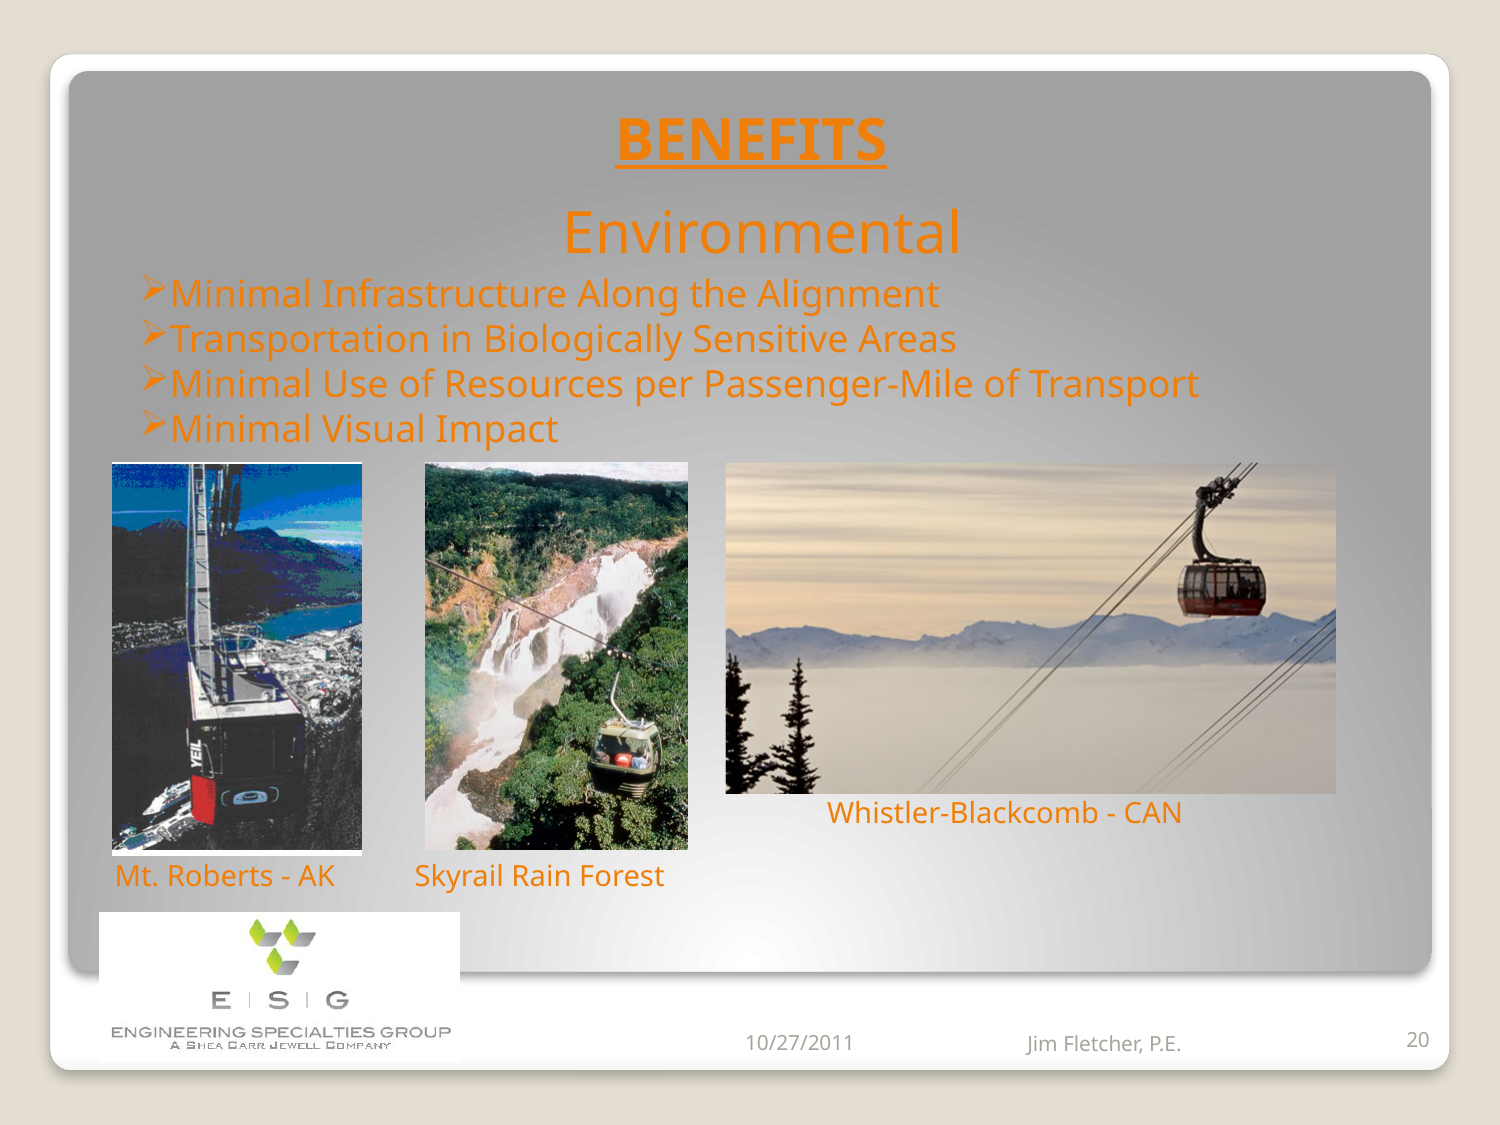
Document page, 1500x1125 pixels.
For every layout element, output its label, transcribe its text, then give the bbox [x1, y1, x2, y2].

slide_number 20 [1369, 1002, 1445, 1063]
text_box Mt. Roberts - AK [99, 849, 400, 900]
text_box Minimal Infrastructure Along the Alignment Transportation in Biologically Sensitive Areas Minimal Use of Resources per Passenger-Mile of Transport Minimal Visual Impact [125, 262, 1375, 458]
text_box Whistler-Blackcomb - CAN [812, 808, 1250, 838]
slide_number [650, 999, 870, 1063]
picture [724, 462, 1336, 795]
picture [99, 912, 460, 1063]
list BENEFITS [62, 86, 1425, 225]
footer Jim Fletcher, P.E. [1012, 1025, 1370, 1063]
text_box Environmental [150, 187, 1375, 262]
picture [424, 462, 688, 851]
picture [112, 462, 362, 856]
text_box Skyrail Rain Forest [400, 849, 775, 900]
